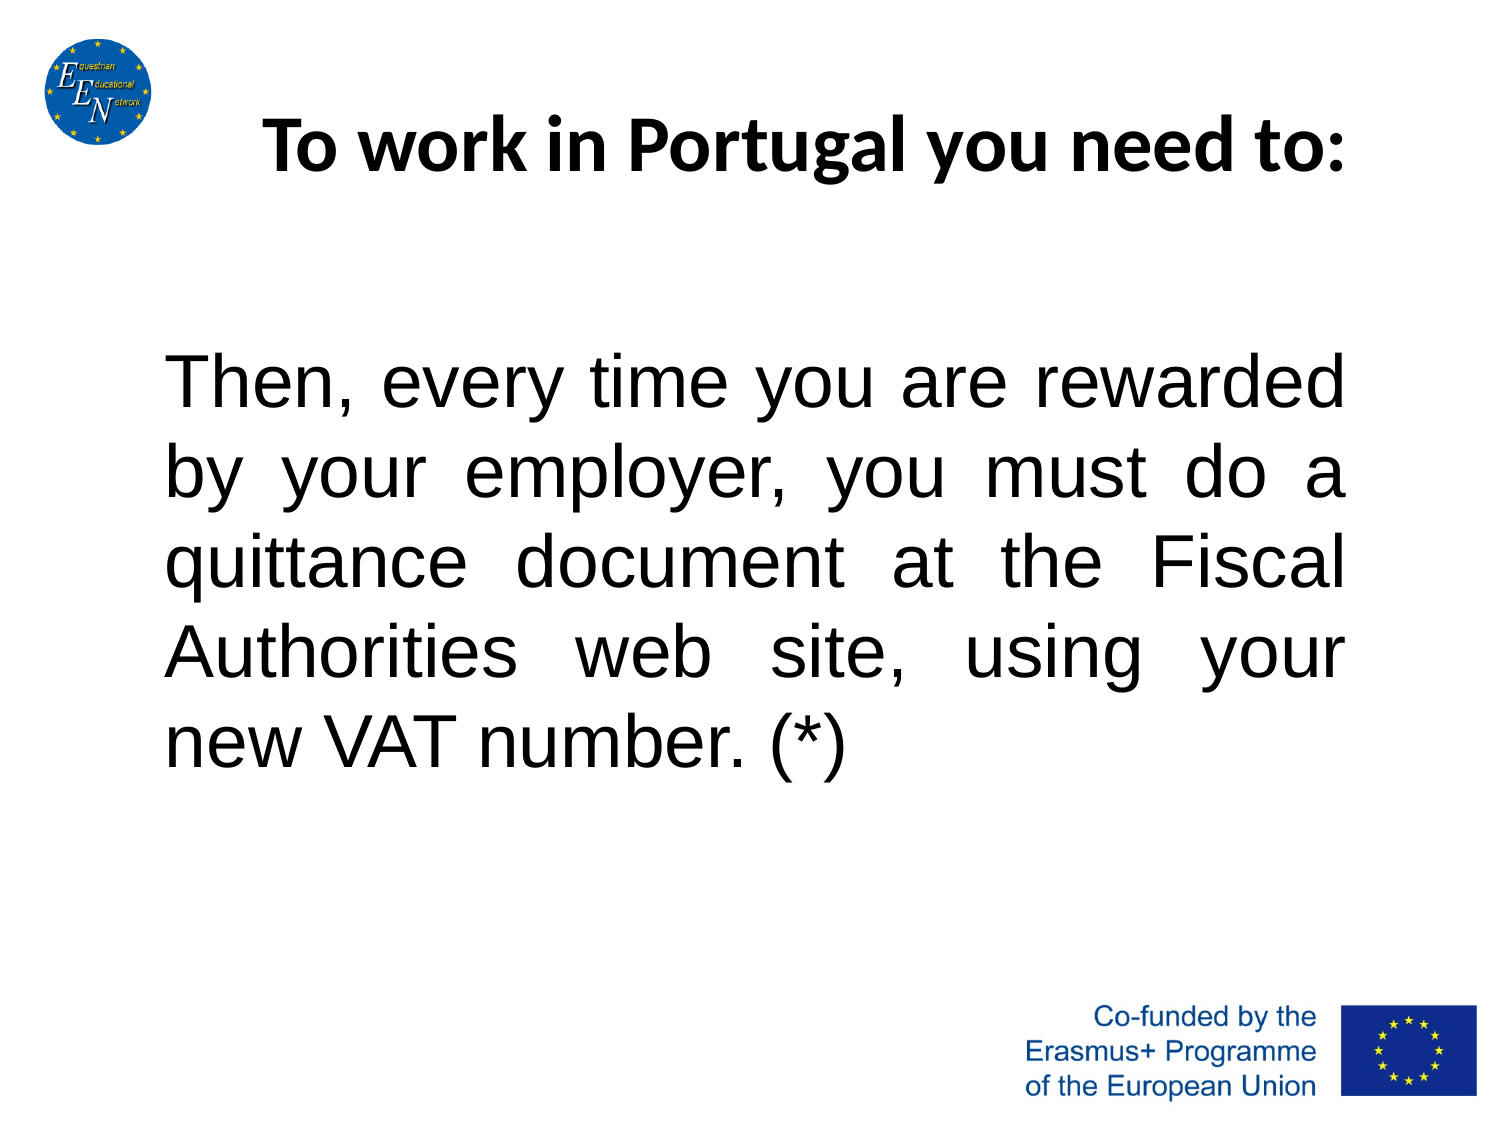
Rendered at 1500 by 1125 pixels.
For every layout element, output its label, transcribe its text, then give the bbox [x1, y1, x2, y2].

picture [998, 978, 1500, 1122]
text_box Then, every time you are rewarded by your employer, you must do a quittance document at the Fiscal Authorities web site, using your new VAT number. (*) [149, 324, 1363, 790]
picture [24, 37, 184, 147]
title To work in Portugal you need to: [187, 45, 1425, 233]
